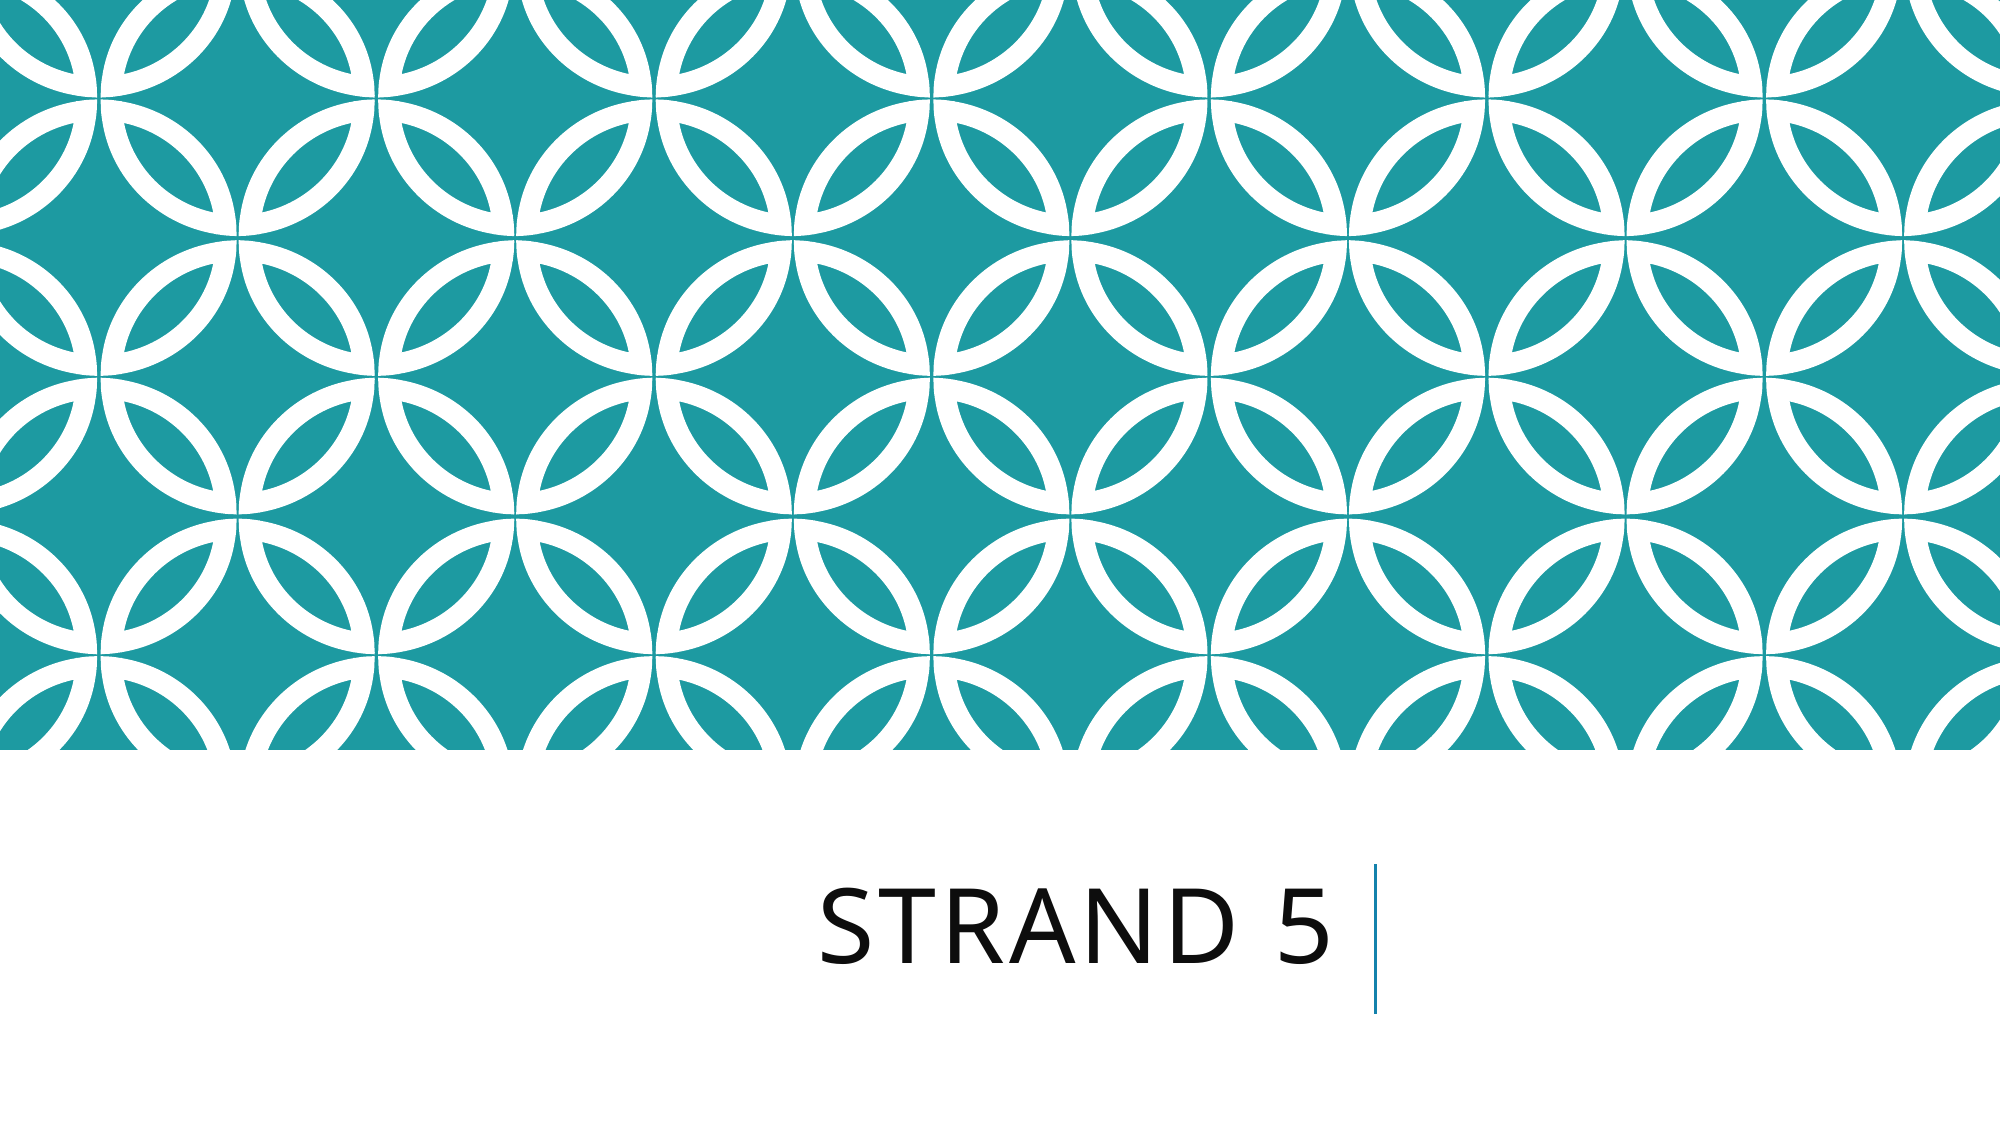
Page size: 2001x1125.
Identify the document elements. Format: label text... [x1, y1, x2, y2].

title STRAND 5 [75, 813, 1350, 1054]
